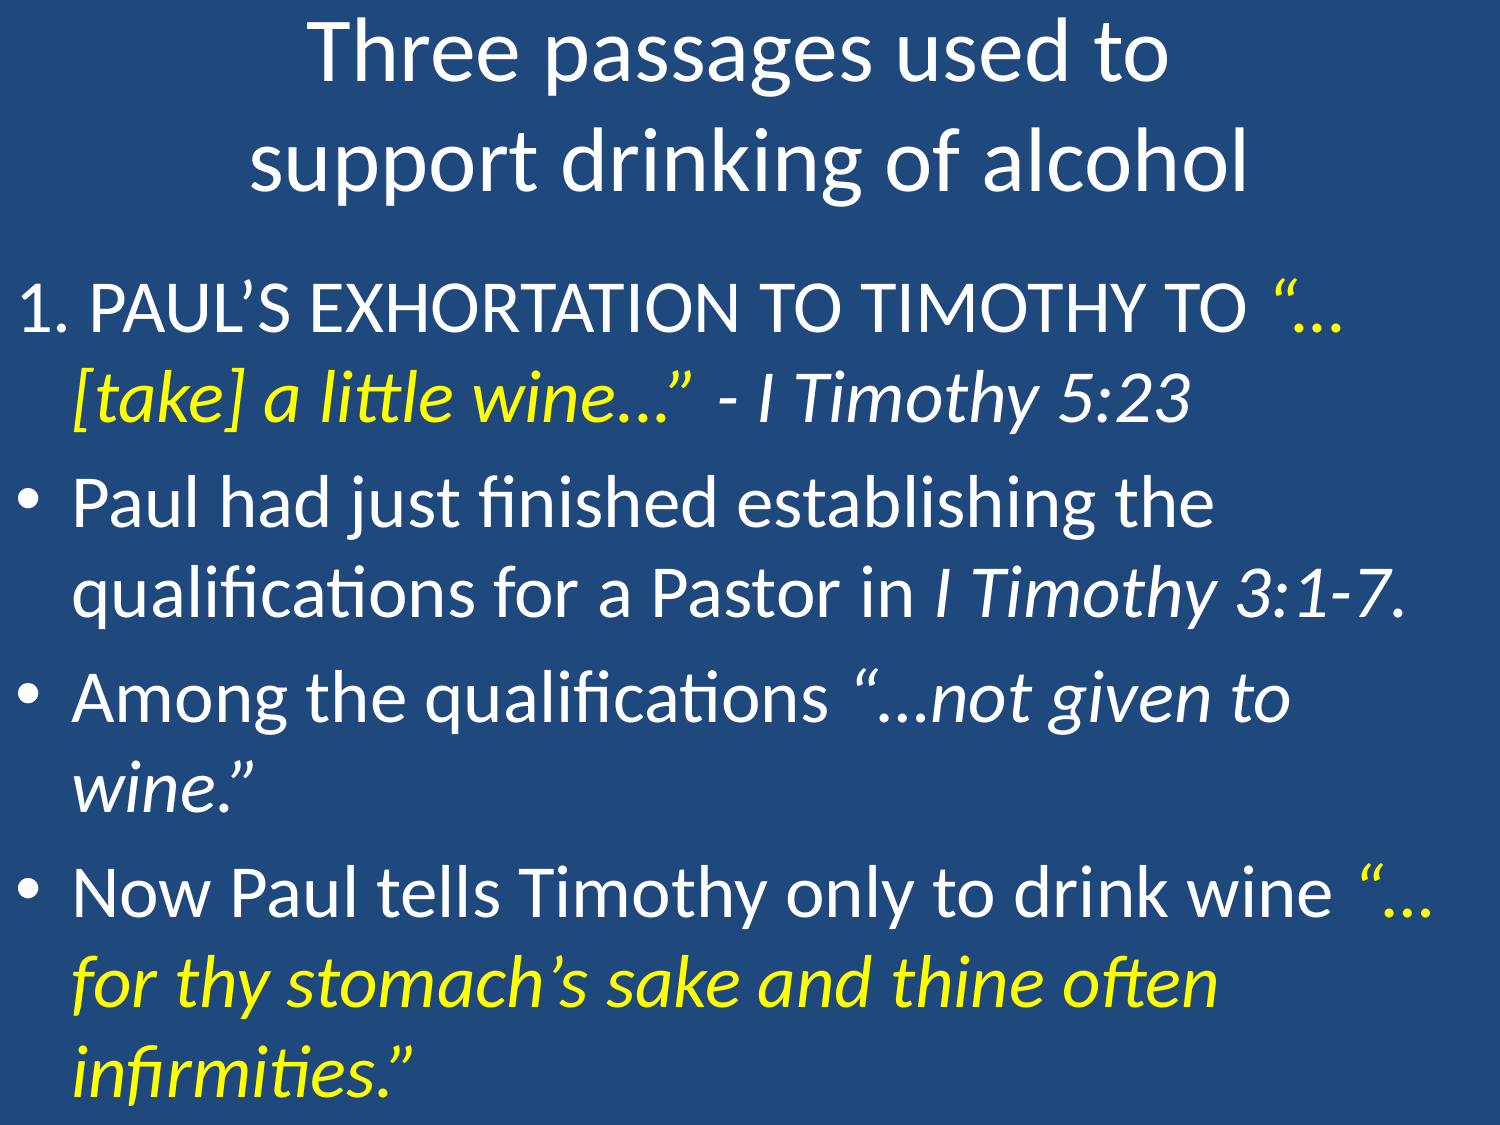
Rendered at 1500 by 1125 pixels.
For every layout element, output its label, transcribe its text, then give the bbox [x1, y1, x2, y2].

list 1. Paul’s exhortation to Timothy to “...[take] a little wine...” - I Timothy 5:23 Paul had just finished establishing the qualifications for a Pastor in I Timothy 3:1-7. Among the qualifications “…not given to wine.” Now Paul tells Timothy only to drink wine “…for thy stomach’s sake and thine often infirmities.” [0, 249, 1500, 1125]
title Three passages used to support drinking of alcohol [75, 0, 1425, 200]
